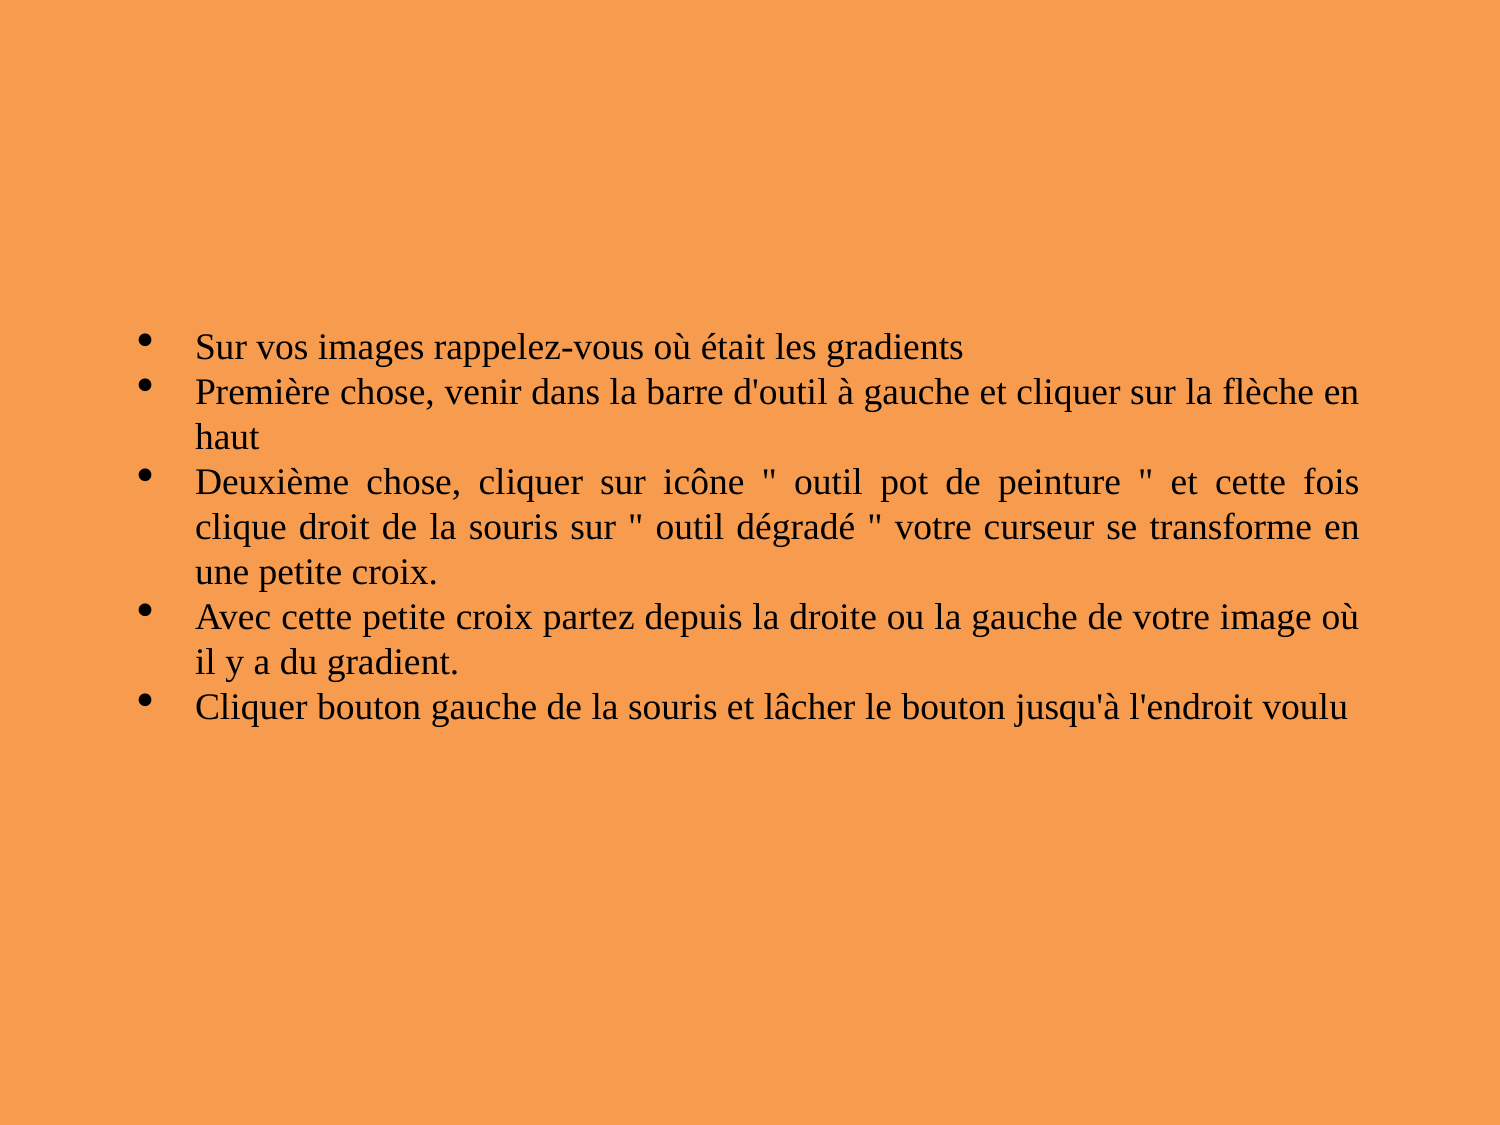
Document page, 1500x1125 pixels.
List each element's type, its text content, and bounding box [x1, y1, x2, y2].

text_box Sur vos images rappelez-vous où était les gradients Première chose, venir dans la barre d'outil à gauche et cliquer sur la flèche en haut Deuxième chose, cliquer sur icône " outil pot de peinture " et cette fois clique droit de la souris sur " outil dégradé " votre curseur se transforme en une petite croix. Avec cette petite croix partez depuis la droite ou la gauche de votre image où il y a du gradient. Cliquer bouton gauche de la souris et lâcher le bouton jusqu'à l'endroit voulu [123, 314, 1376, 735]
